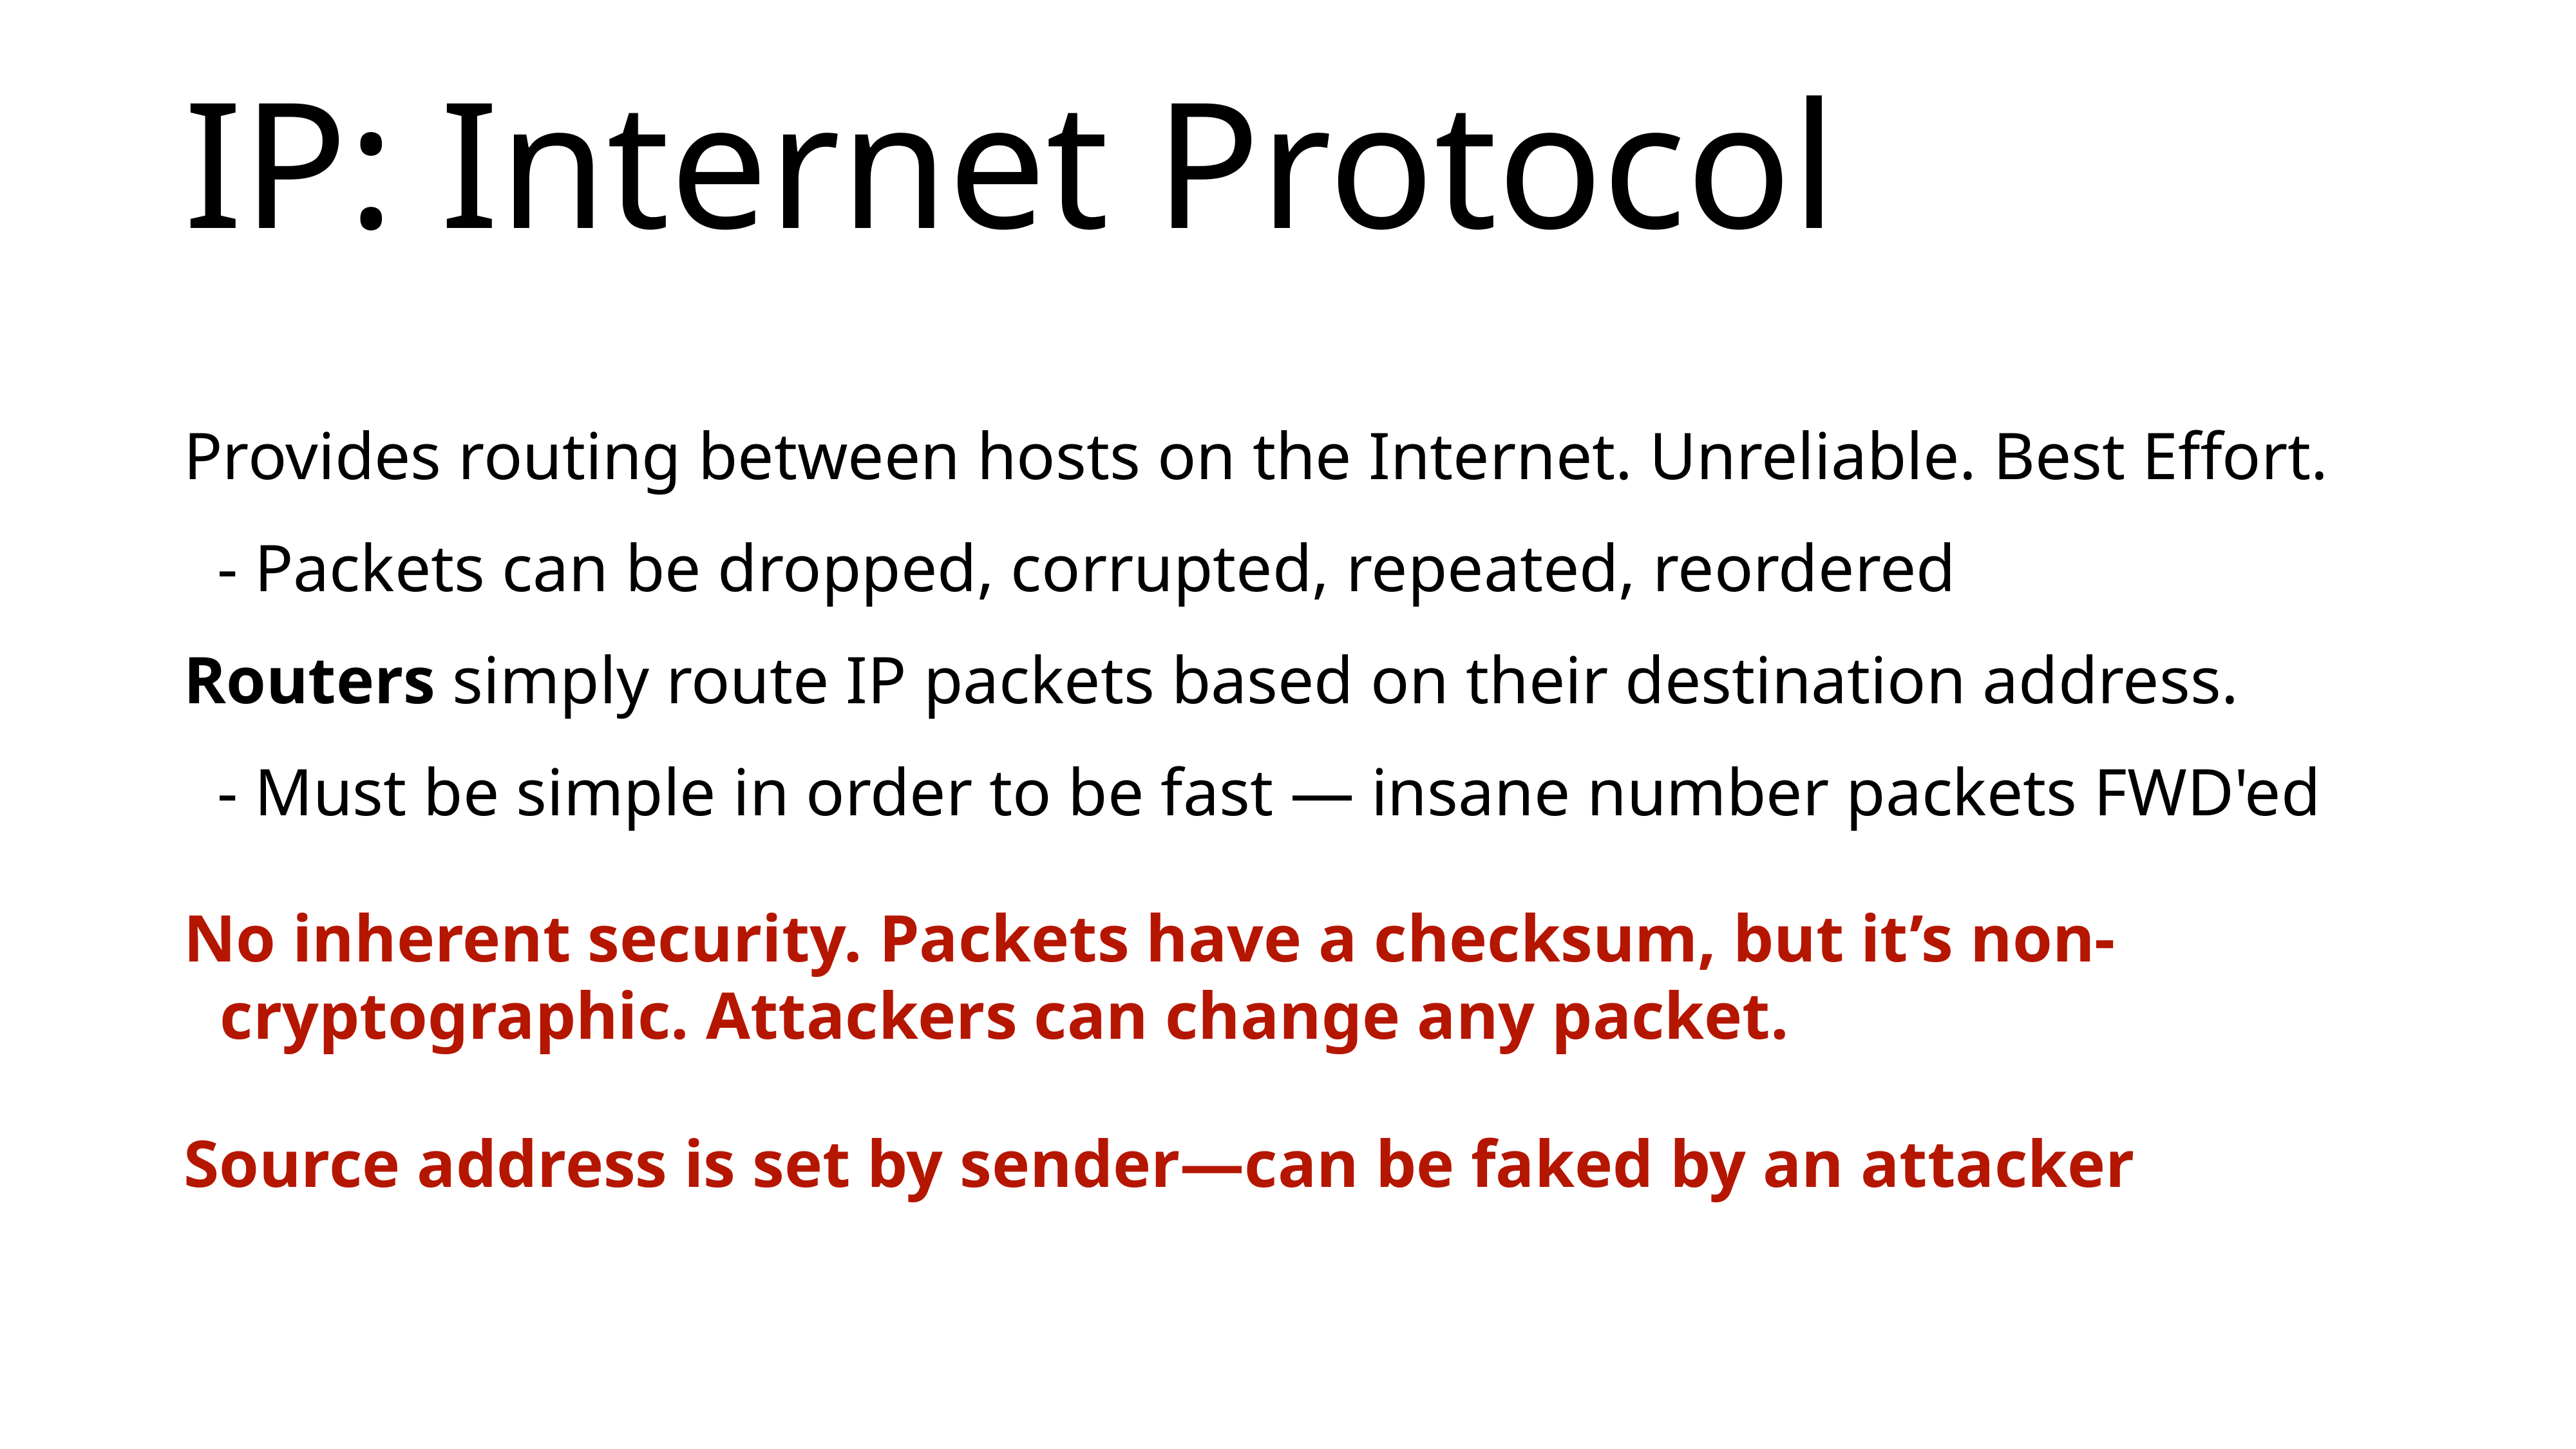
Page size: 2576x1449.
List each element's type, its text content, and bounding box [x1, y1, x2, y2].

list Provides routing between hosts on the Internet. Unreliable. Best Effort. - Packets can be dropped, corrupted, repeated, reordered Routers simply route IP packets based on their destination address. - Must be simple in order to be fast — insane number packets FWD'ed No inherent security. Packets have a checksum, but it’s non-cryptographic. Attackers can change any packet. Source address is set by sender—can be faked by an attacker [178, 371, 2363, 1244]
title IP: Internet Protocol [178, 37, 2398, 279]
